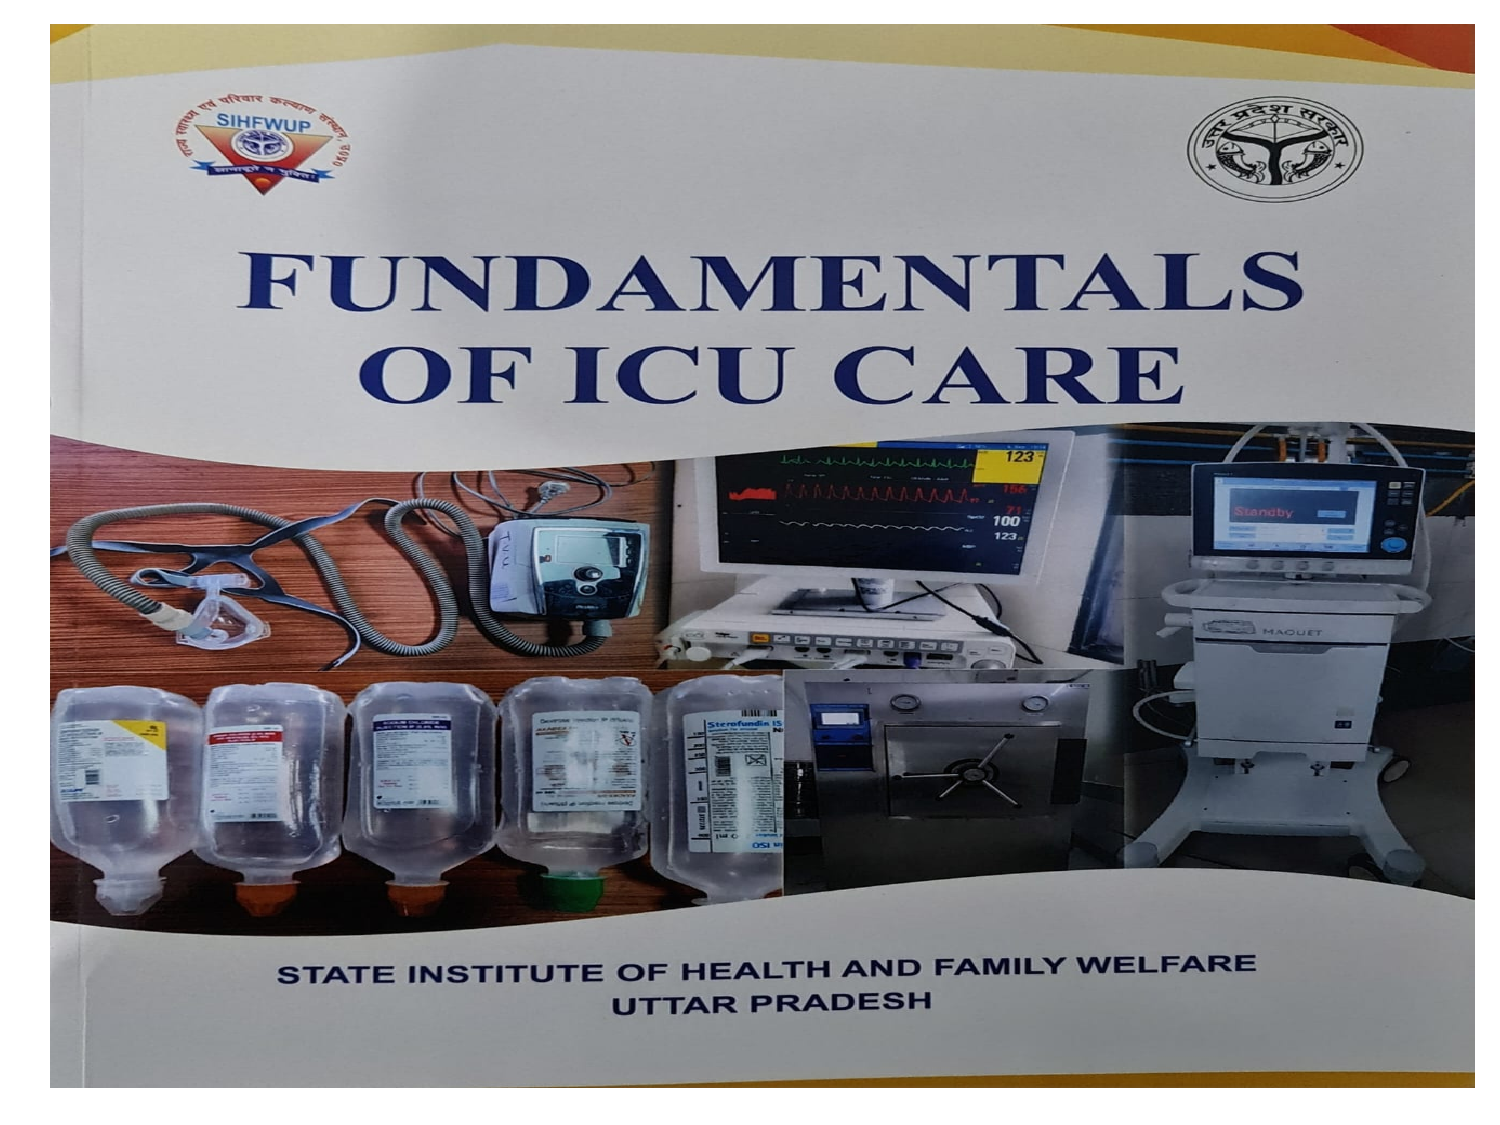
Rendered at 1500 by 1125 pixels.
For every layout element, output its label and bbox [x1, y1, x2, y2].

list [49, 24, 1476, 1088]
